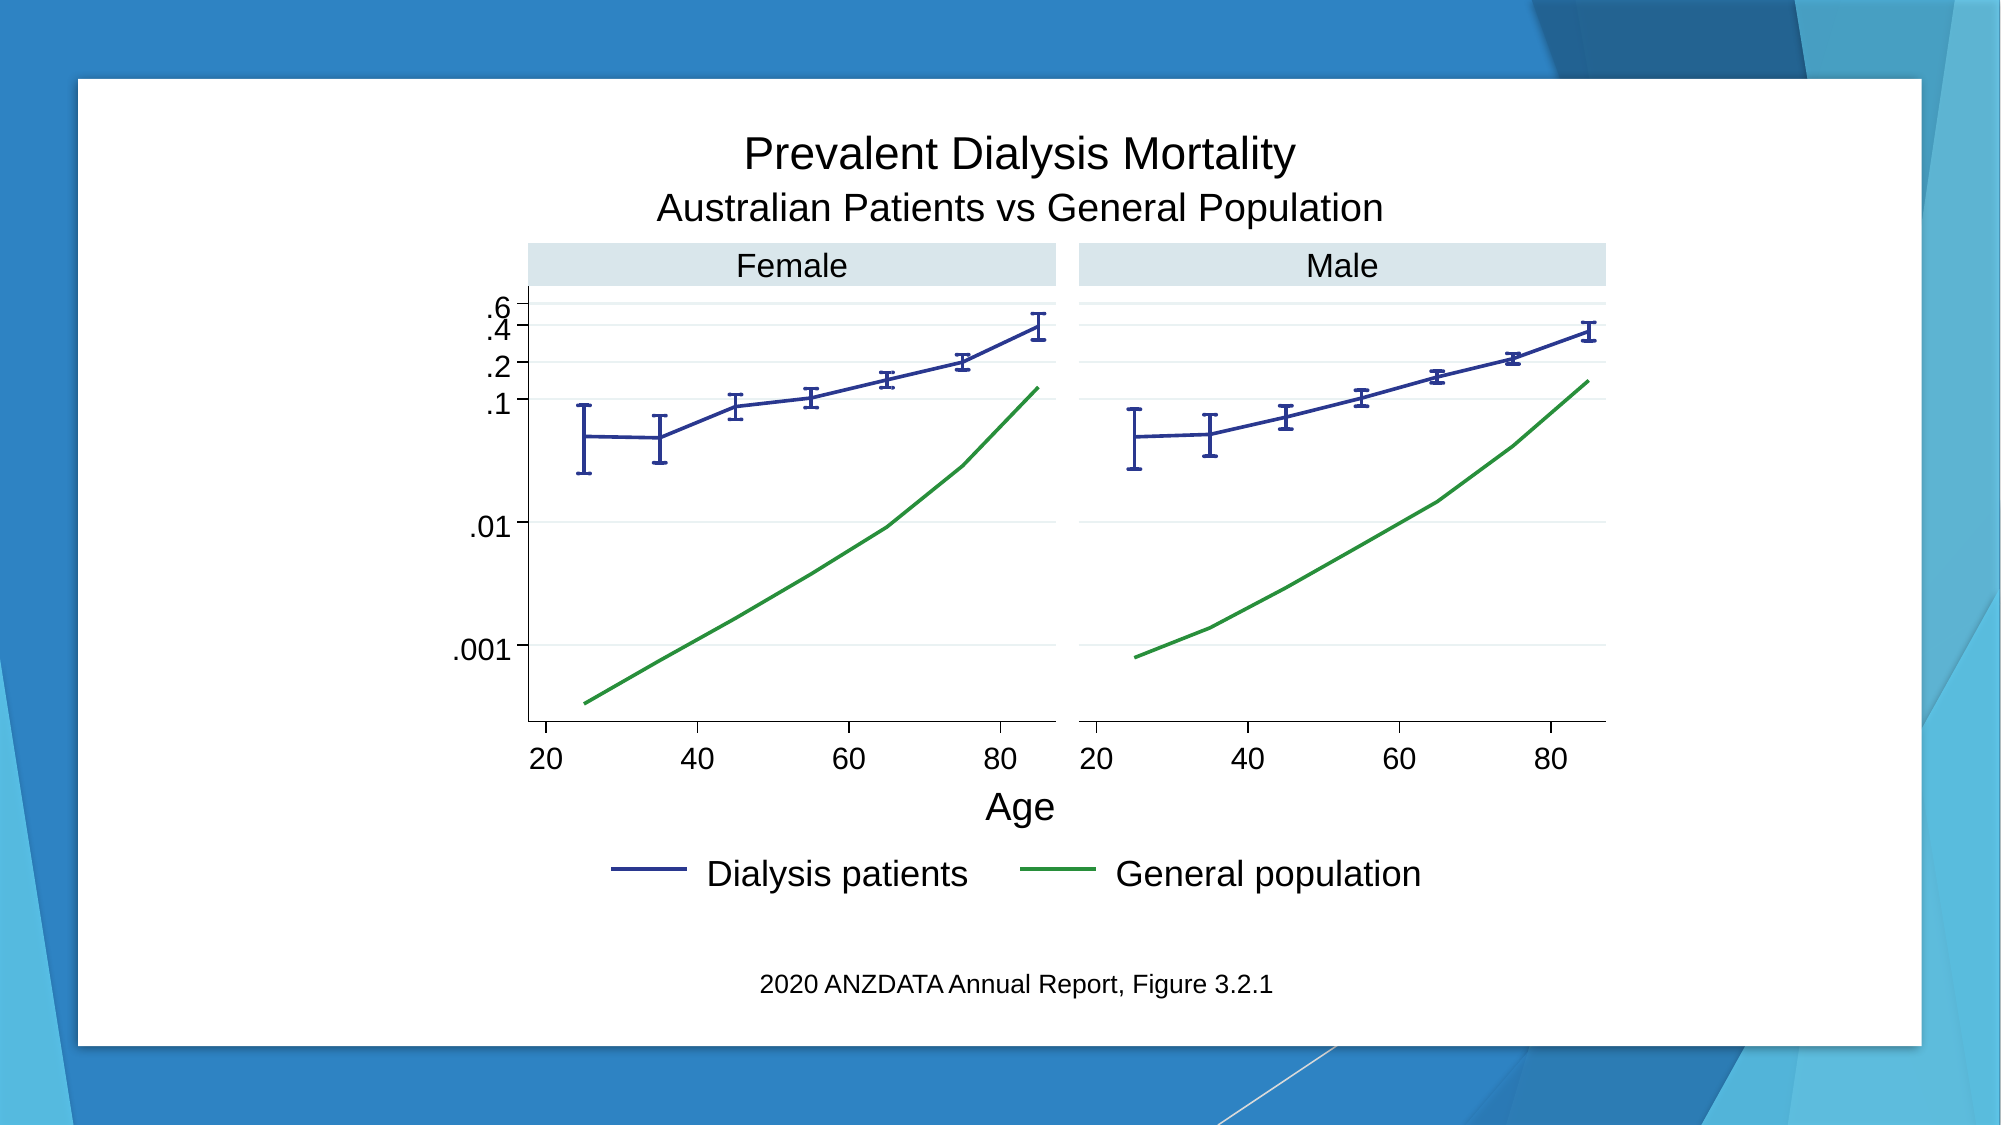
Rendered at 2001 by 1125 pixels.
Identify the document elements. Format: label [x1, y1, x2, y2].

picture [349, 89, 1650, 1036]
text_box [0, 0, 2000, 1125]
